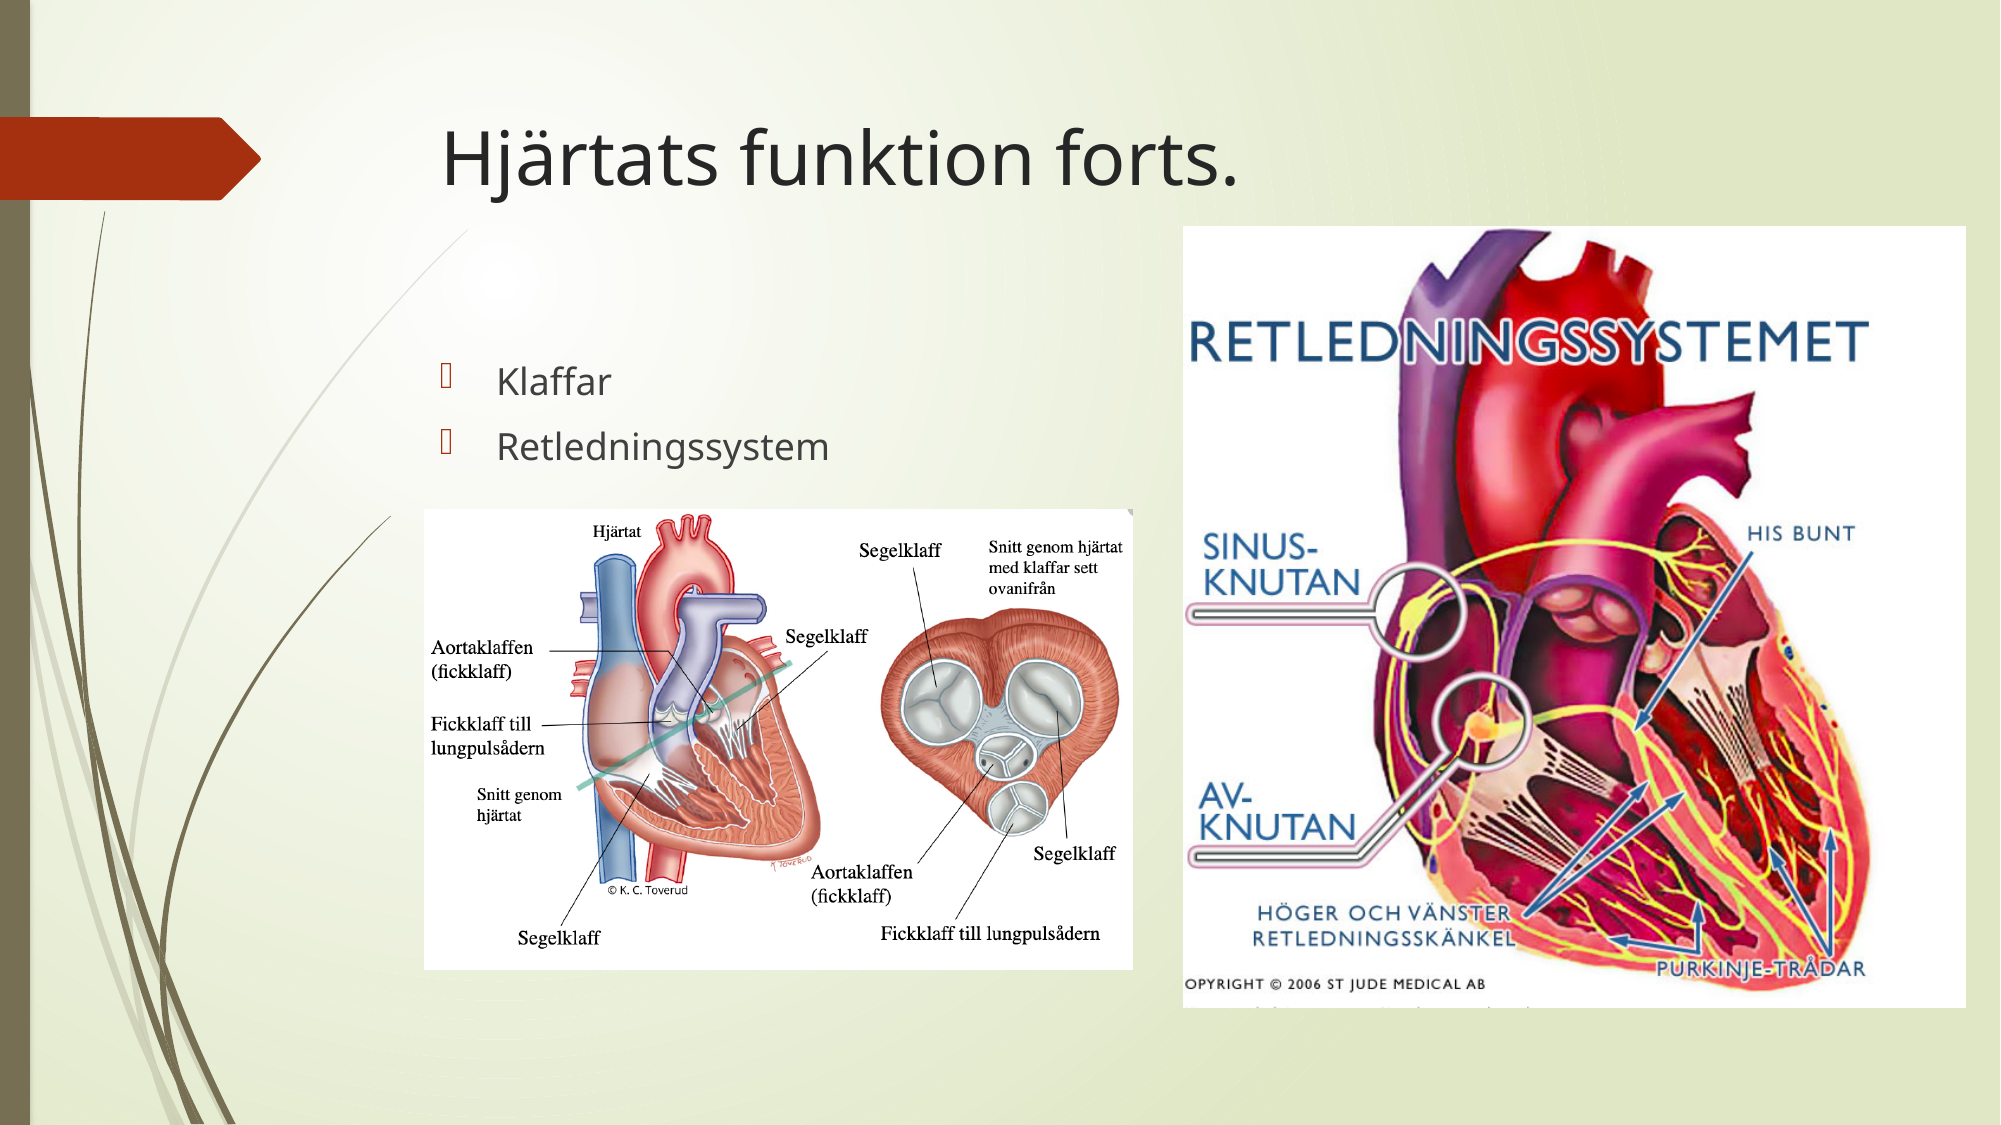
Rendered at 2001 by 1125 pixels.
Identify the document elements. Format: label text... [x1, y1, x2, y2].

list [424, 509, 1133, 970]
picture [1183, 226, 1967, 1009]
title Hjärtats funktion forts. [425, 102, 1888, 313]
list Klaffar Retledningssystem [424, 350, 1133, 509]
